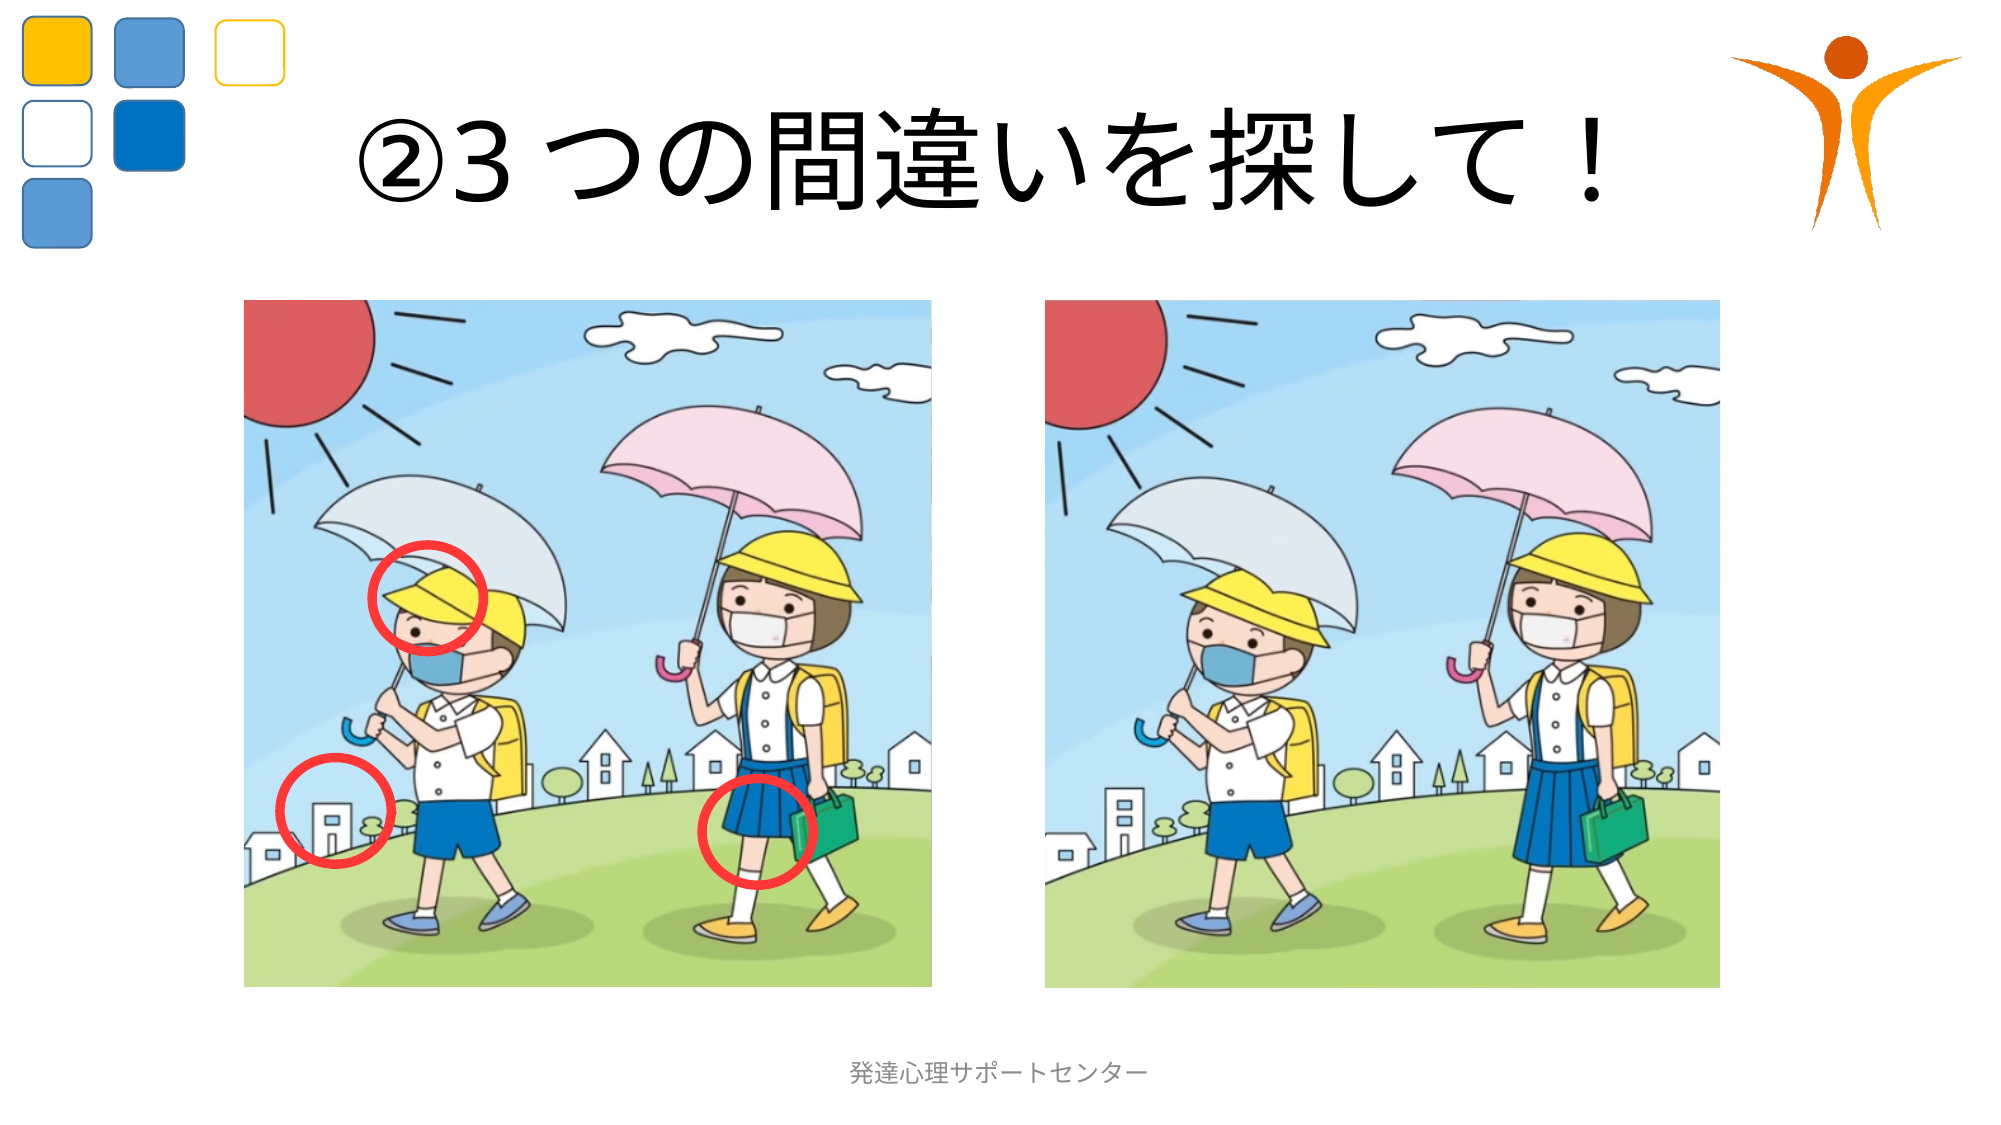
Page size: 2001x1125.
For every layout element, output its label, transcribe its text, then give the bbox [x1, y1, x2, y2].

footer 発達心理サポートセンター [662, 1042, 1338, 1103]
title ②3つの間違いを探して！ [279, 95, 1721, 234]
picture [1726, 31, 1969, 236]
picture [243, 300, 932, 987]
picture [1045, 300, 1721, 988]
